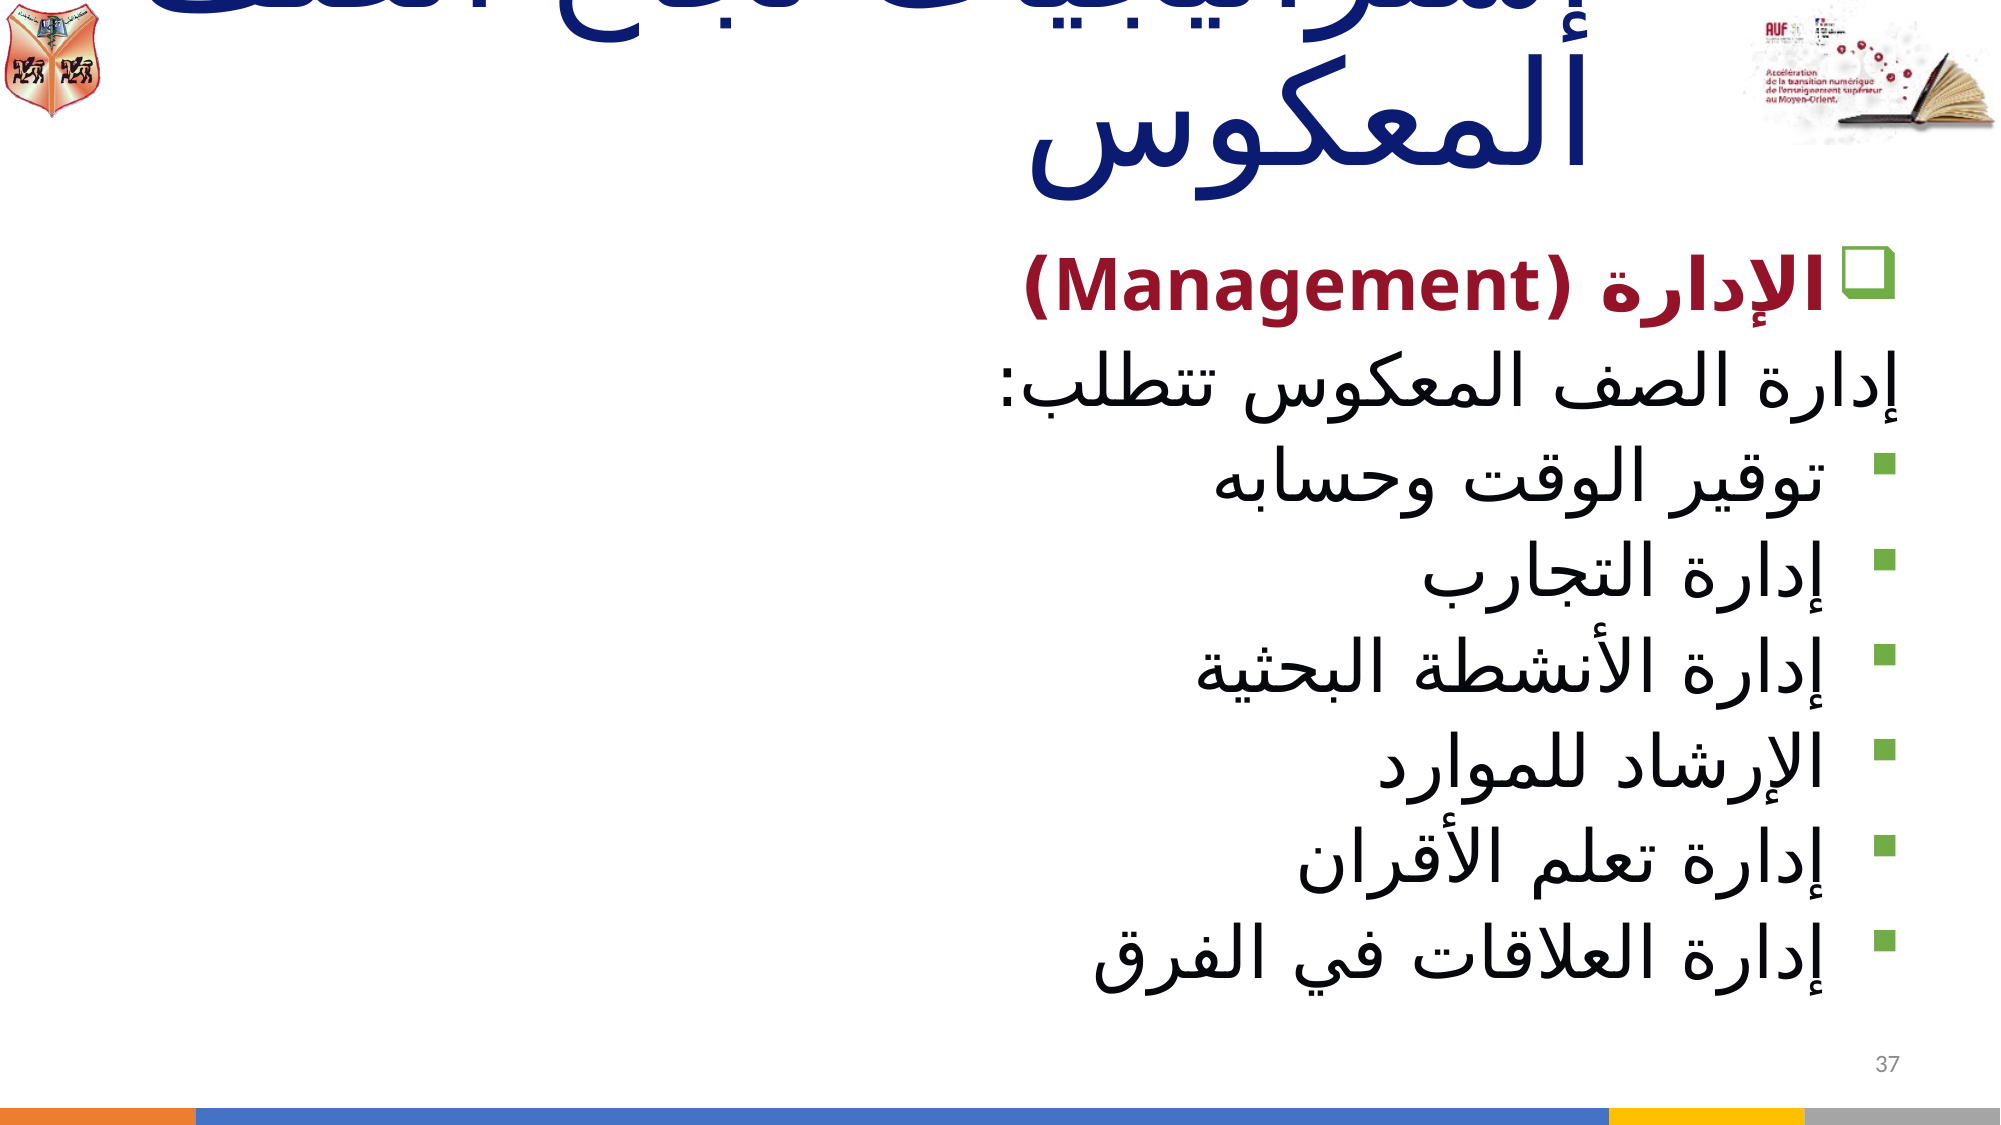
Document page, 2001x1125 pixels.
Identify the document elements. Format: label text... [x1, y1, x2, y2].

list الإدارة (Management) إدارة الصف المعكوس تتطلب: توقير الوقت وحسابه إدارة التجارب إدارة الأنشطة البحثية الإرشاد للموارد إدارة تعلم الأقران إدارة العلاقات في الفرق [92, 232, 1943, 1070]
picture [0, 0, 113, 118]
title إستراتيجيات نجاح الصف المعكوس [97, 24, 1613, 212]
slide_number 37 [1854, 1027, 1975, 1096]
picture [1743, 0, 2000, 145]
